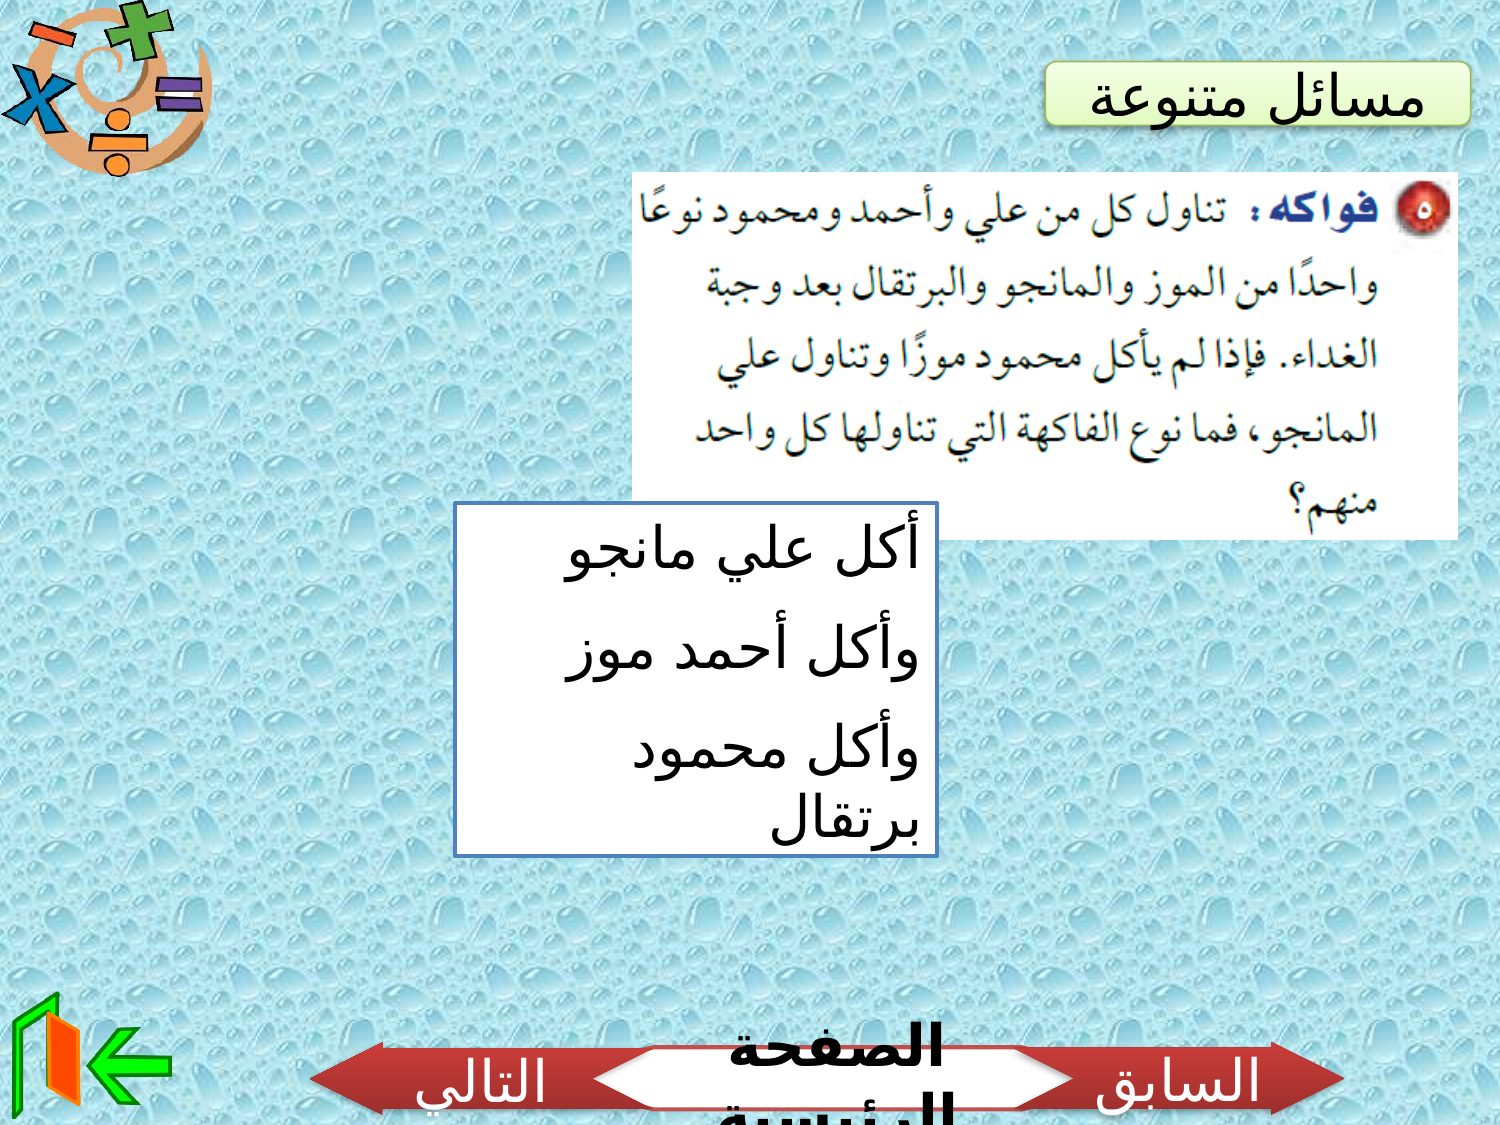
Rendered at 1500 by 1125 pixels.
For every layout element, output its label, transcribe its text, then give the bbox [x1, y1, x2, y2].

picture [933, 1116, 943, 1125]
picture [828, 1116, 923, 1125]
text_box أكل علي مانجو وأكل أحمد موز وأكل محمود برتقال [453, 501, 939, 858]
picture [0, 0, 1500, 1125]
picture [745, 1116, 817, 1125]
text_box مسائل متنوعة [1044, 60, 1472, 127]
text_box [309, 1041, 1345, 1116]
